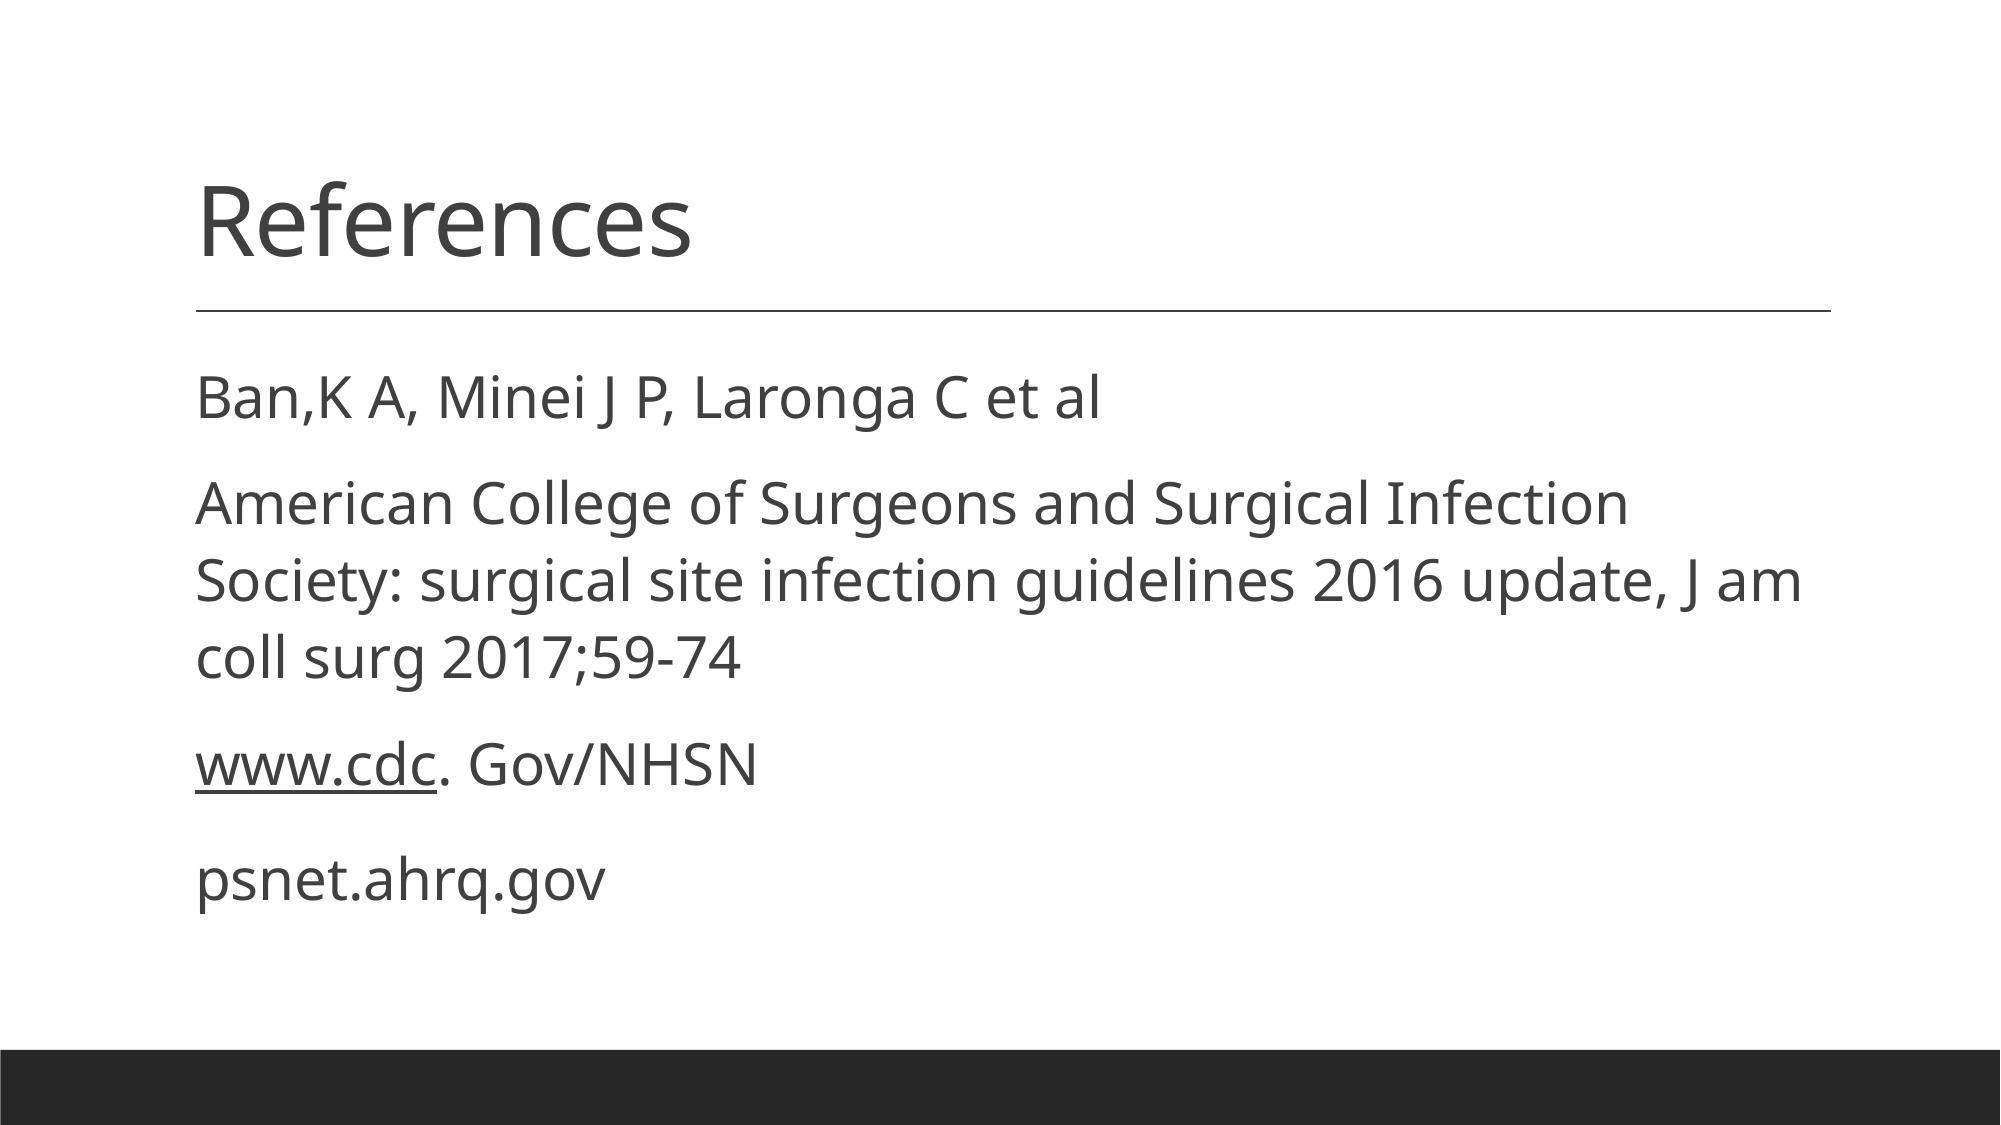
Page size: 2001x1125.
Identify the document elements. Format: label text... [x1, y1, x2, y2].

list Ban,K A, Minei J P, Laronga C et al American College of Surgeons and Surgical Infection Society: surgical site infection guidelines 2016 update, J am coll surg 2017;59-74 www.cdc. Gov/NHSN psnet.ahrq.gov [180, 345, 1830, 963]
title References [180, 47, 1830, 285]
